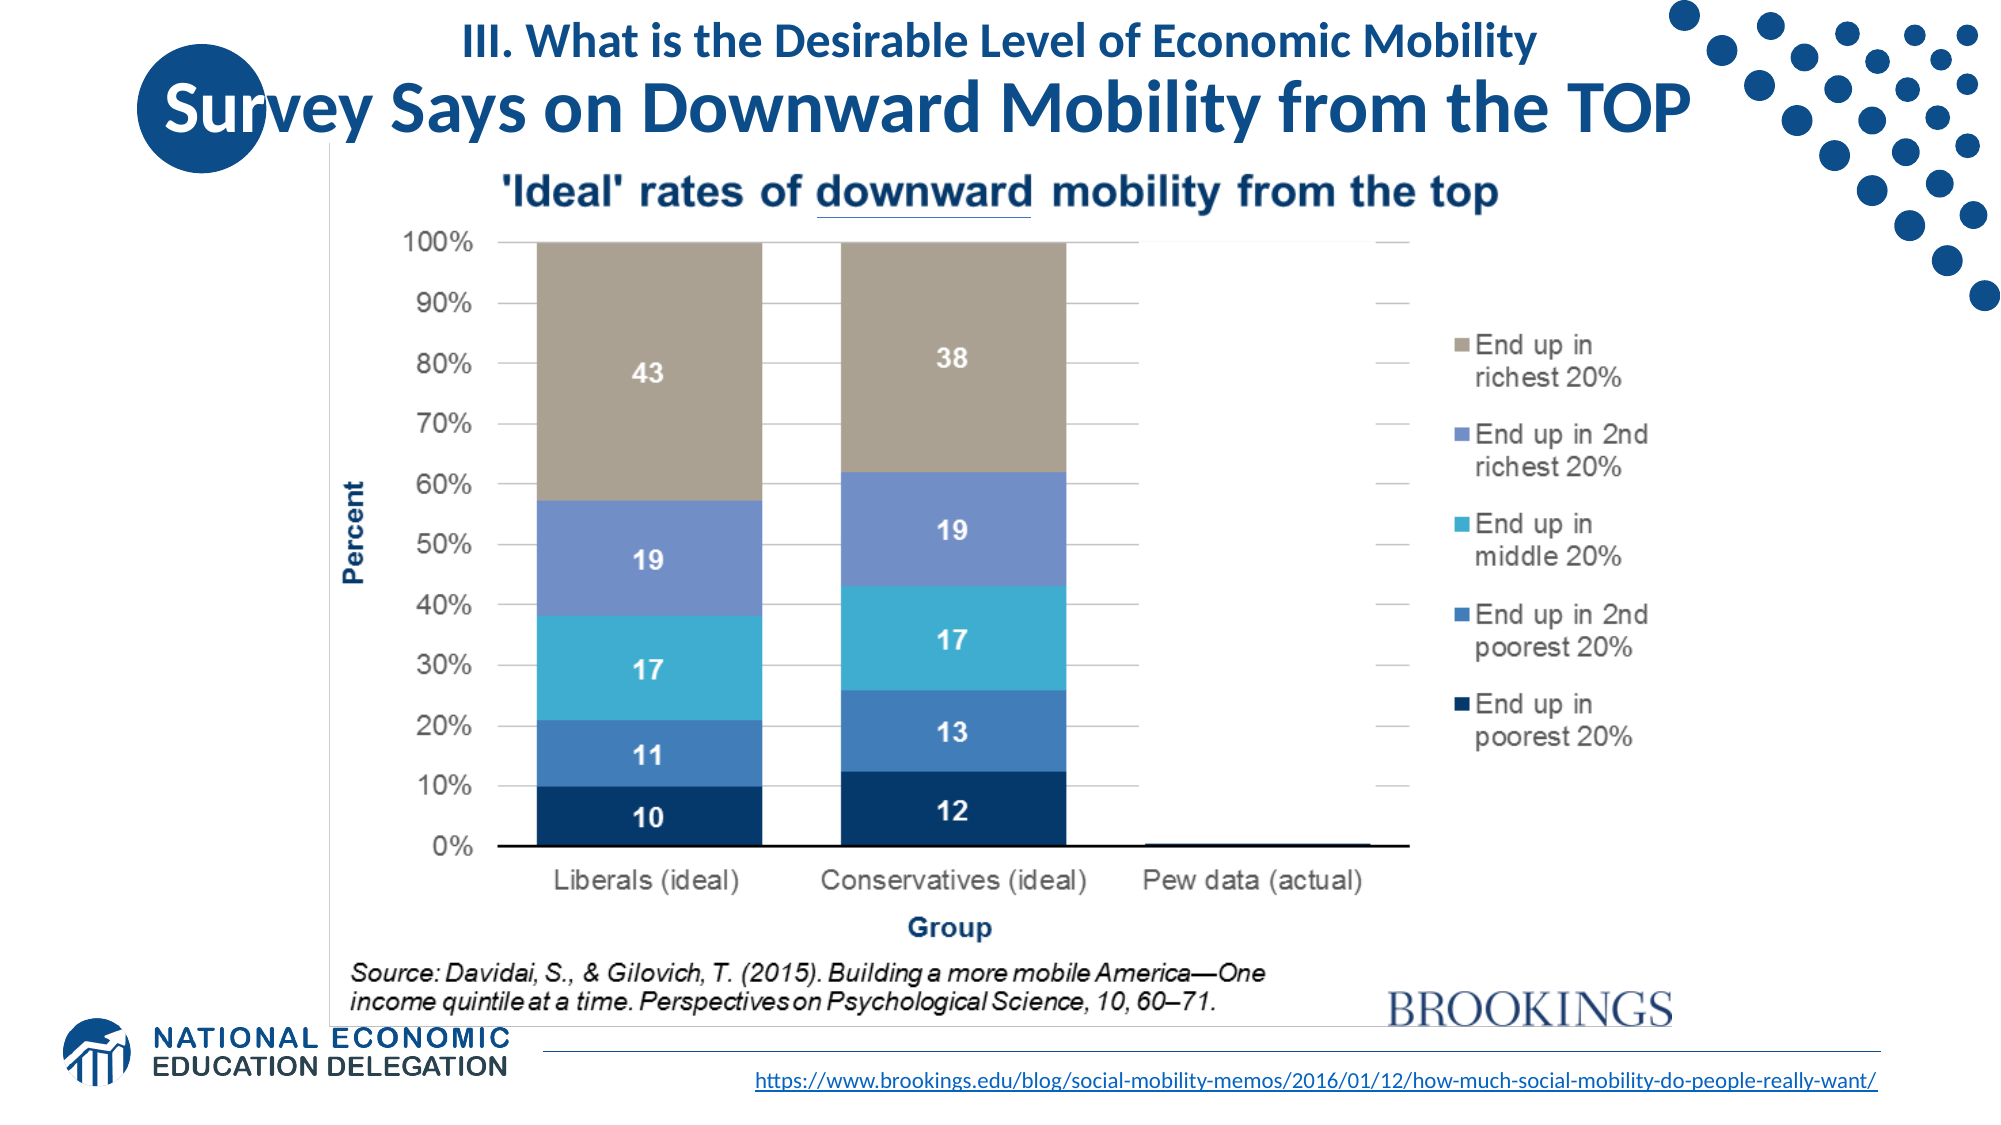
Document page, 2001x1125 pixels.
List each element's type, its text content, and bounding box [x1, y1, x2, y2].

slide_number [678, 1049, 1894, 1110]
text_box III. What is the Desirable Level of Economic Mobility [446, 0, 1554, 76]
picture [55, 143, 1672, 1091]
title Survey Says on Downward Mobility from the TOP [149, 0, 1875, 218]
